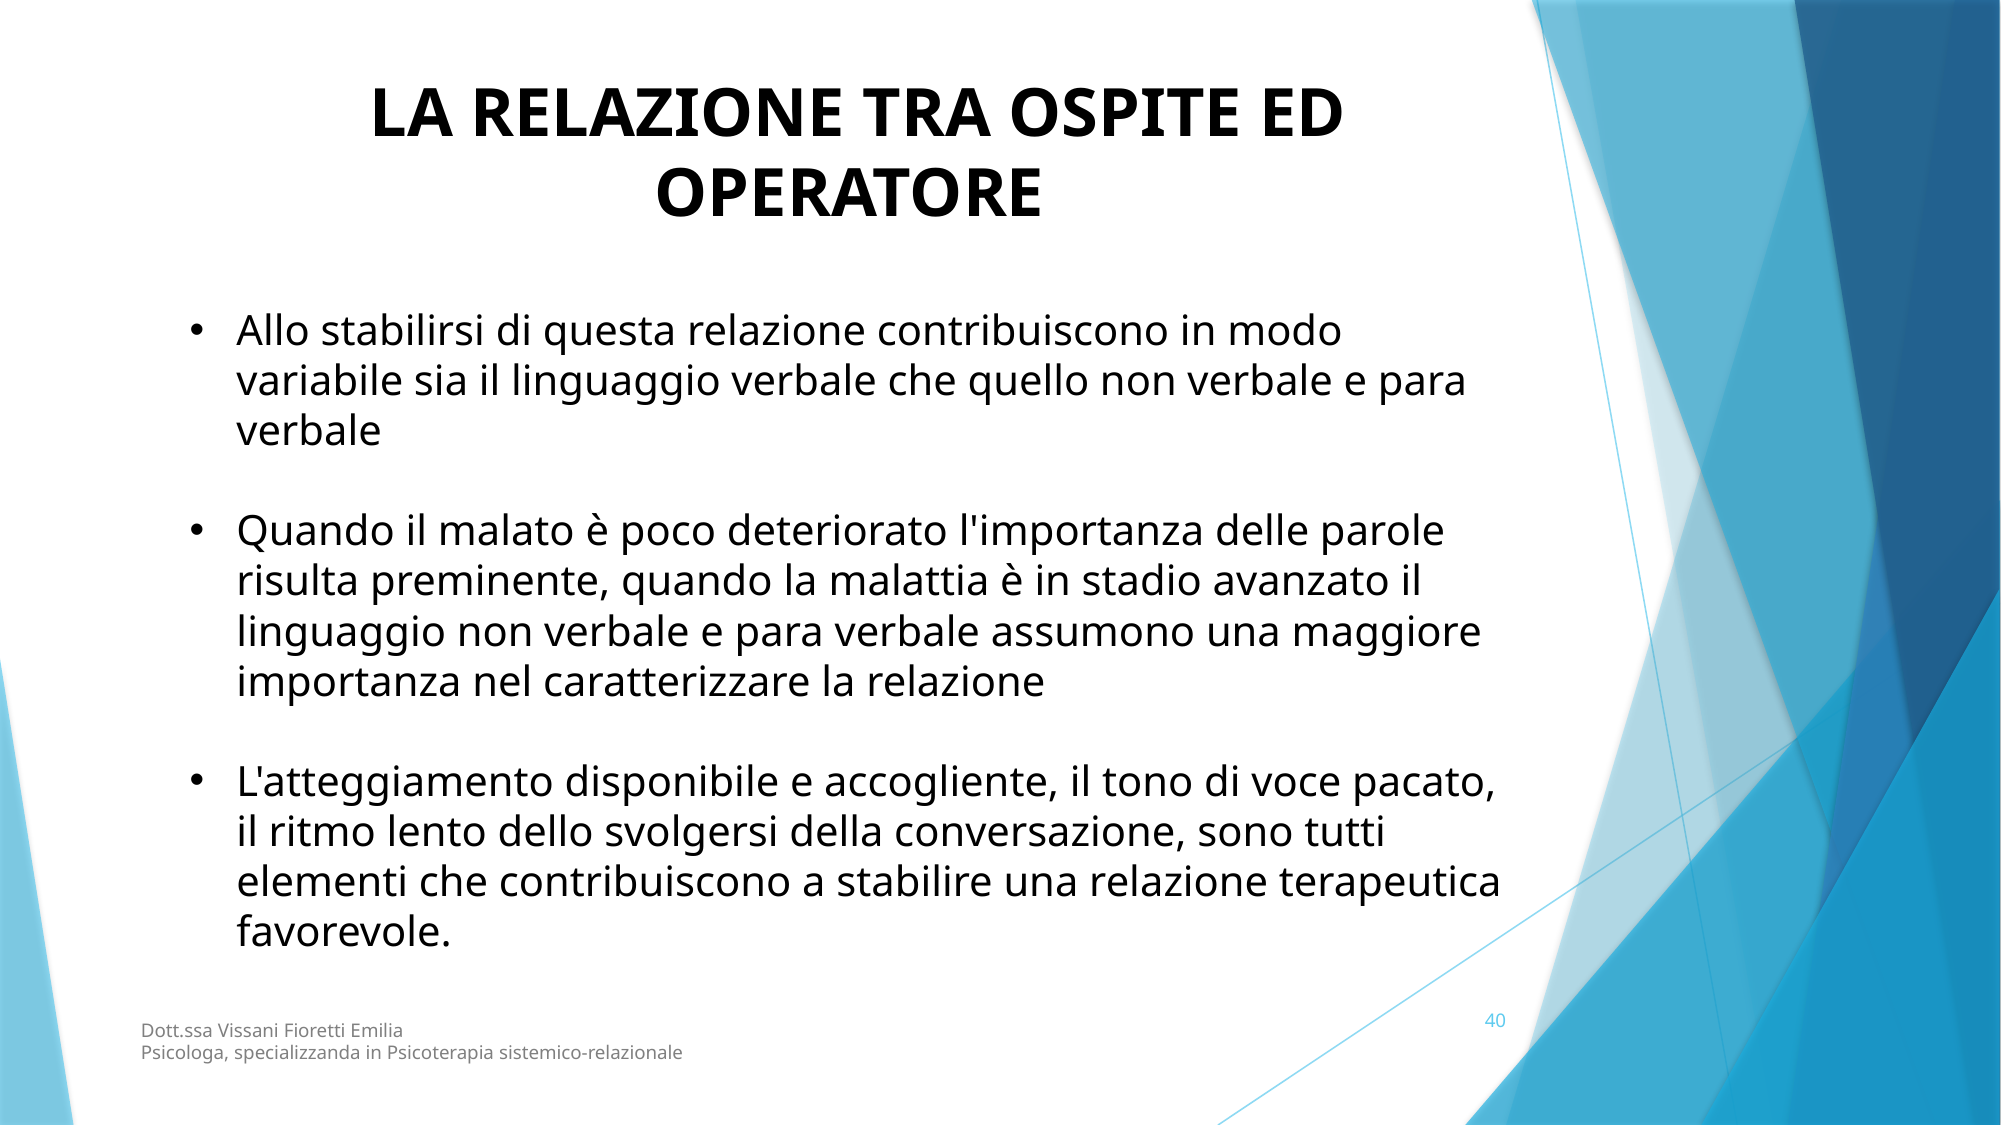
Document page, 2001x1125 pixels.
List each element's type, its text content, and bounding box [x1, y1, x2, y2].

slide_number 40 [1409, 1007, 1522, 1051]
text_box LA RELAZIONE TRA OSPITE ED OPERATORE [185, 62, 1532, 237]
footer Dott.ssa Vissani Fioretti Emilia Psicologa, specializzanda in Psicoterapia sistemico-relazionale [125, 1011, 1196, 1072]
text_box Allo stabilirsi di questa relazione contribuiscono in modo variabile sia il linguaggio verbale che quello non verbale e para verbale Quando il malato è poco deteriorato l'importanza delle parole risulta preminente, quando la malattia è in stadio avanzato il linguaggio non verbale e para verbale assumono una maggiore importanza nel caratterizzare la relazione L'atteggiamento disponibile e accogliente, il tono di voce pacato, il ritmo lento dello svolgersi della conversazione, sono tutti elementi che contribuiscono a stabilire una relazione terapeutica favorevole. [174, 296, 1522, 1007]
